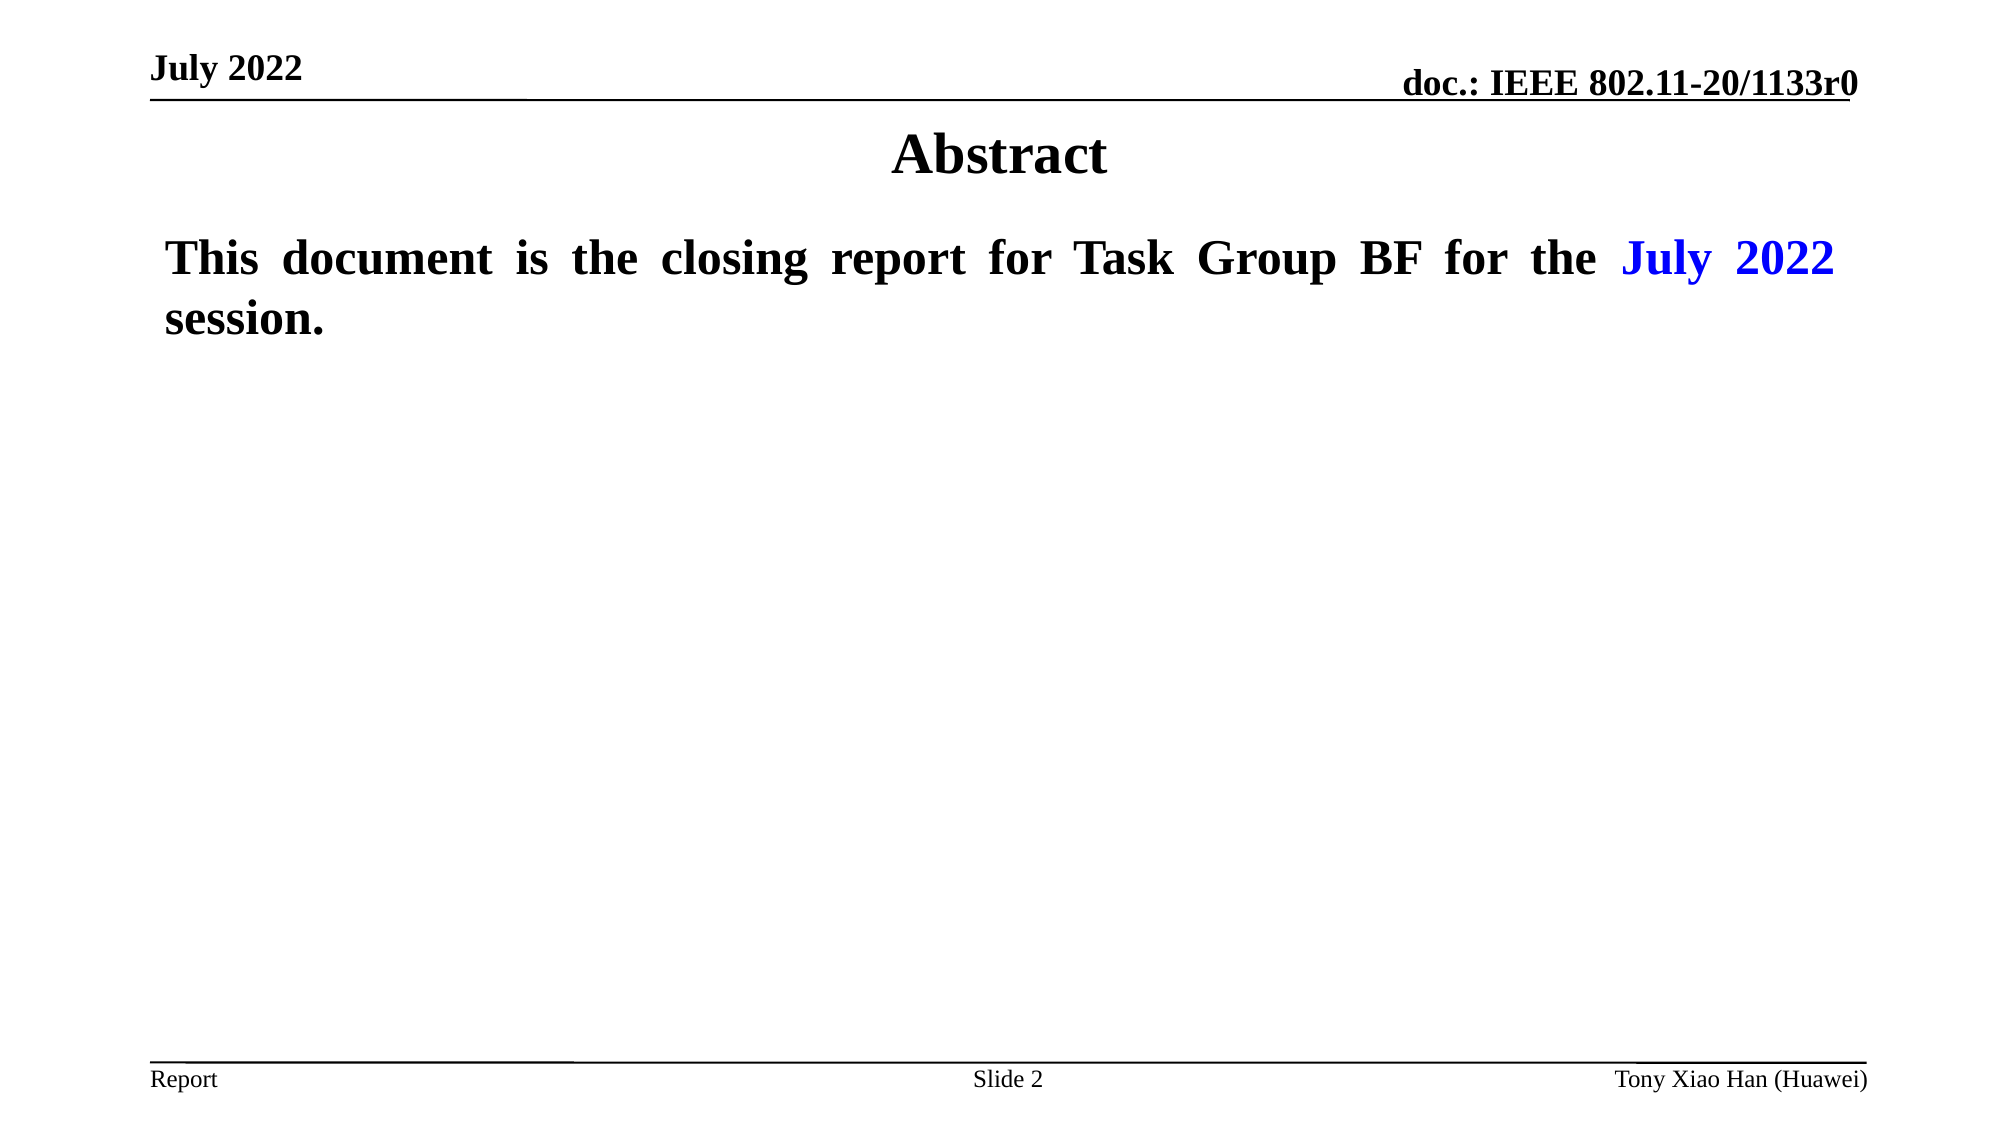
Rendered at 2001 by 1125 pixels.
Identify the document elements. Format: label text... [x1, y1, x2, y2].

text_box This document is the closing report for Task Group BF for the July 2022 session. [150, 217, 1850, 1038]
footer Tony Xiao Han (Huawei) [1171, 1061, 1869, 1093]
title Abstract [149, 112, 1851, 188]
slide_number Slide 2 [950, 1061, 1067, 1123]
